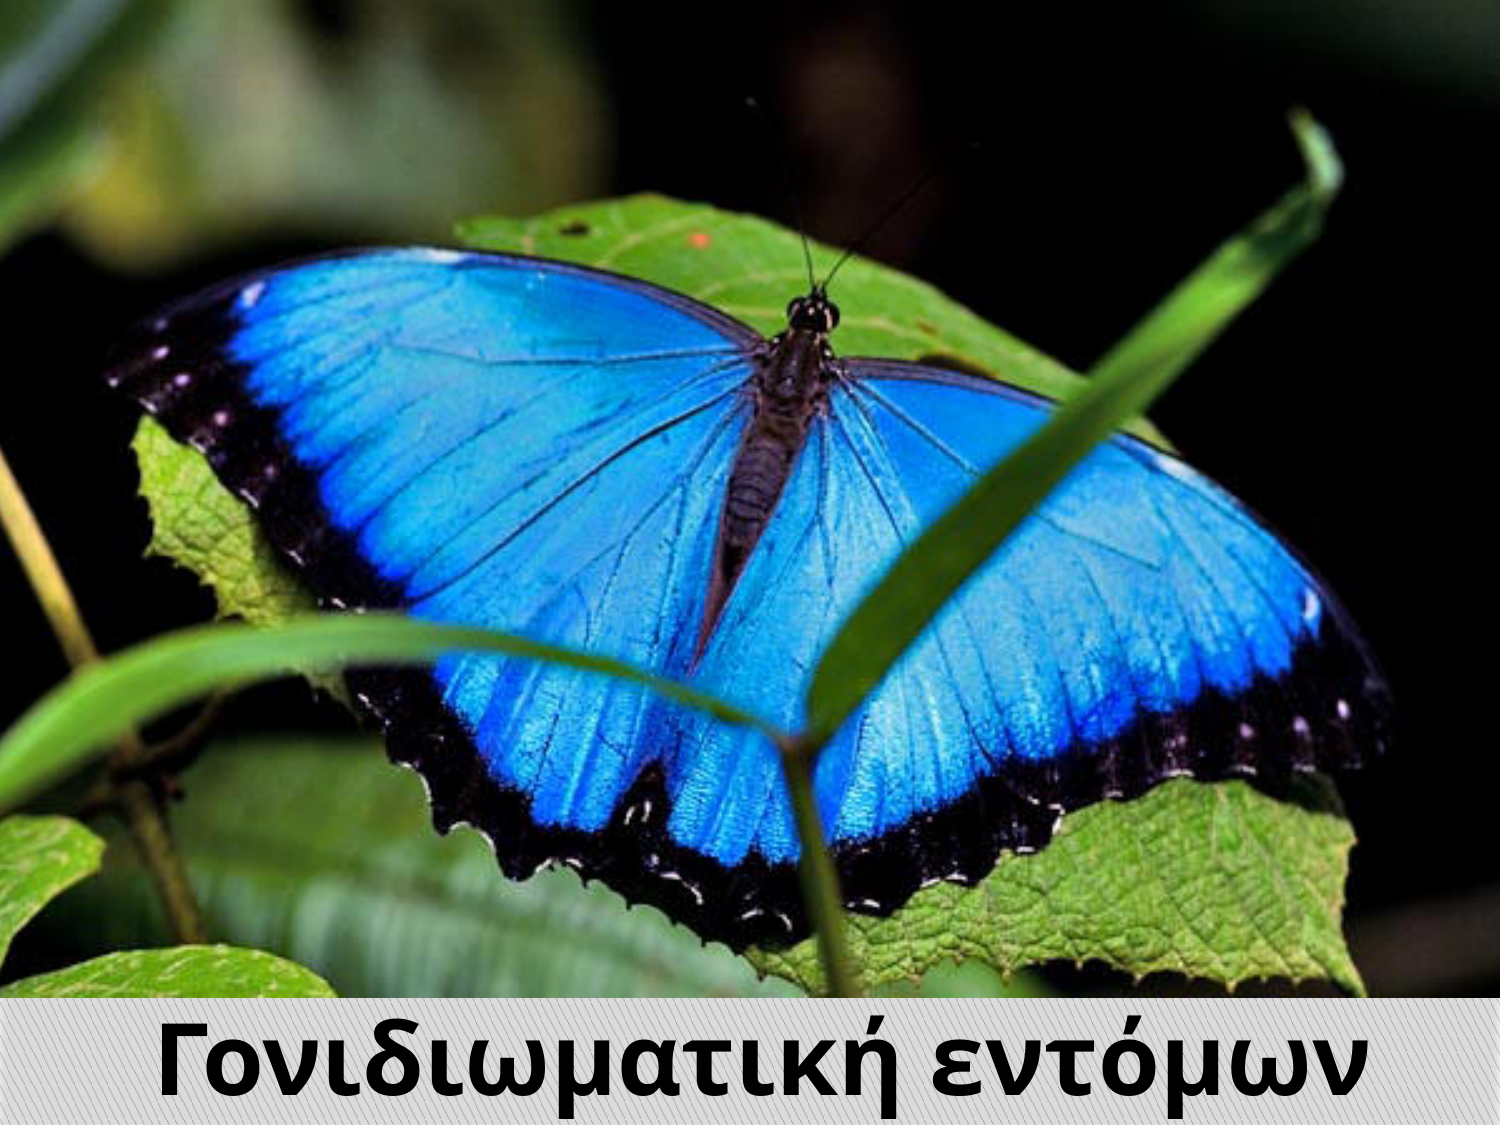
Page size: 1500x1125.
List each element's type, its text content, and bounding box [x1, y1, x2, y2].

title Γονιδιωματική εντόμων [112, 1009, 1388, 1123]
picture [0, 0, 1500, 998]
